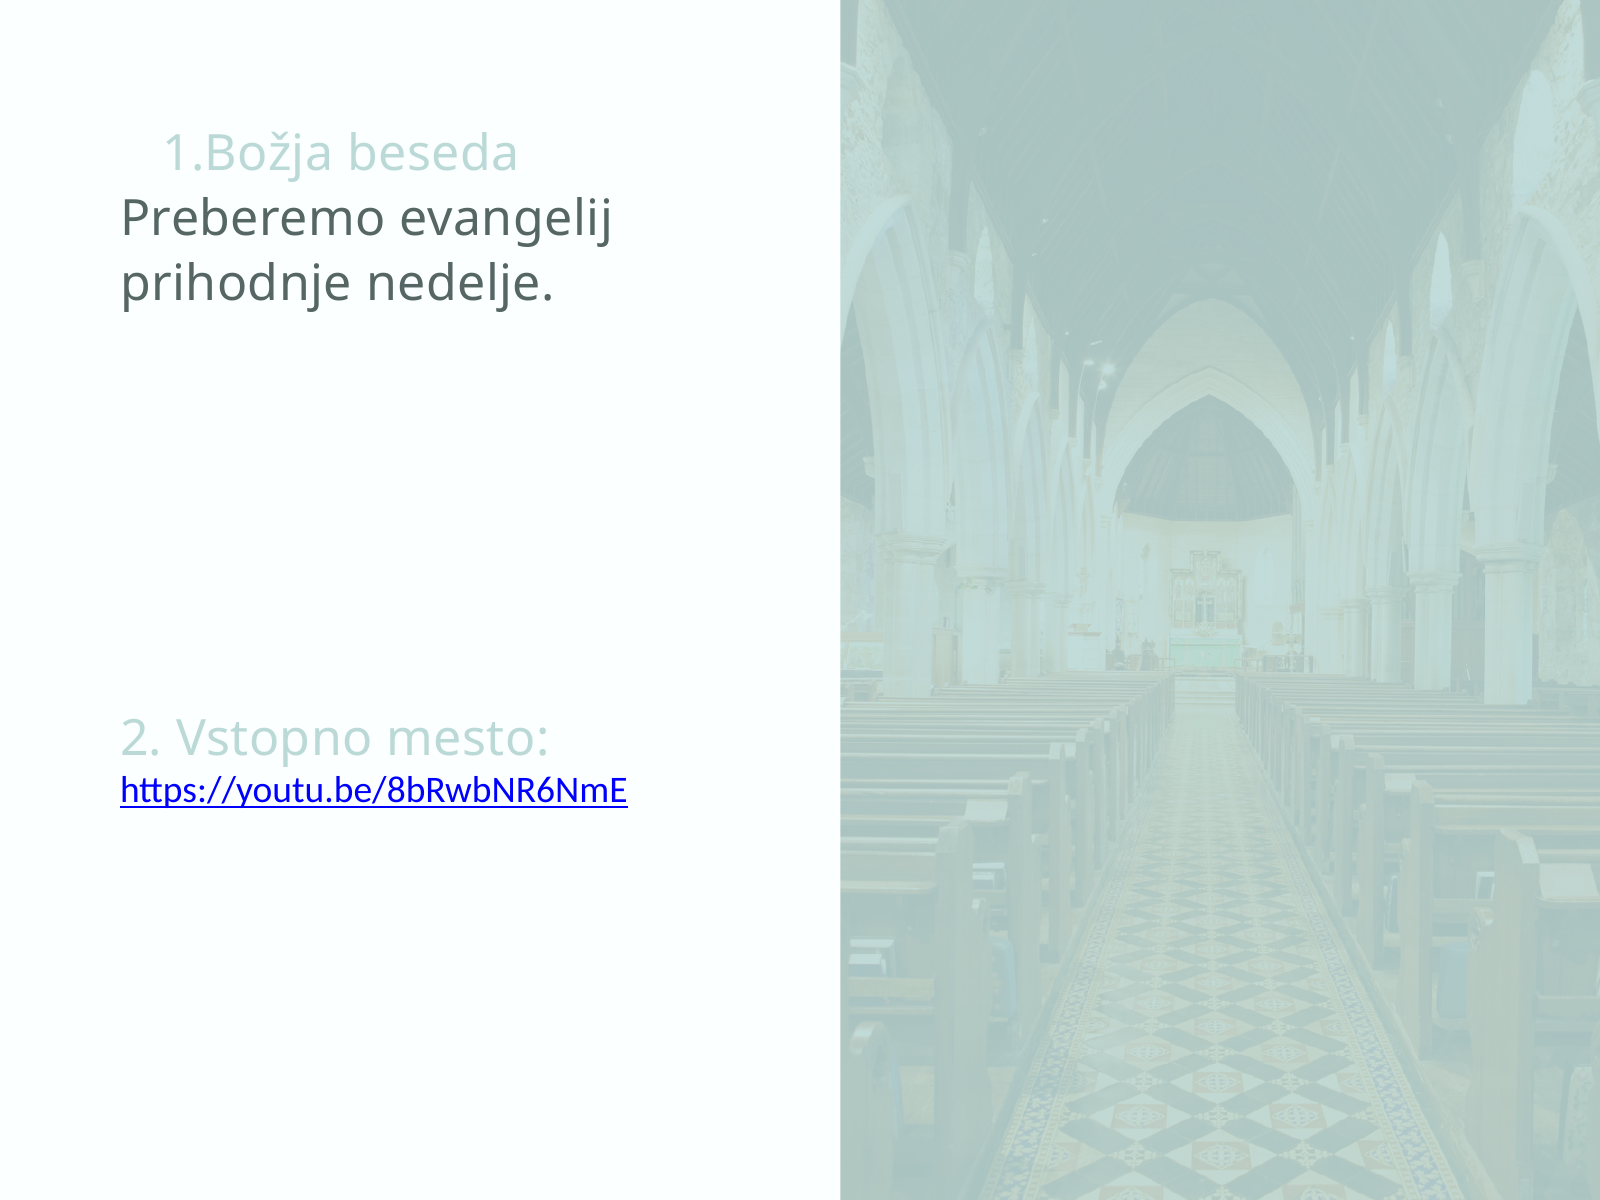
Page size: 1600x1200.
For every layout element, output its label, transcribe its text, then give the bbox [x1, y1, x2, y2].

text_box Božja beseda Preberemo evangelij prihodnje nedelje. 2. Vstopno mesto: https://youtu.be/8bRwbNR6NmE [119, 115, 728, 811]
text_box [841, 0, 1600, 1200]
text_box [0, 0, 841, 1200]
